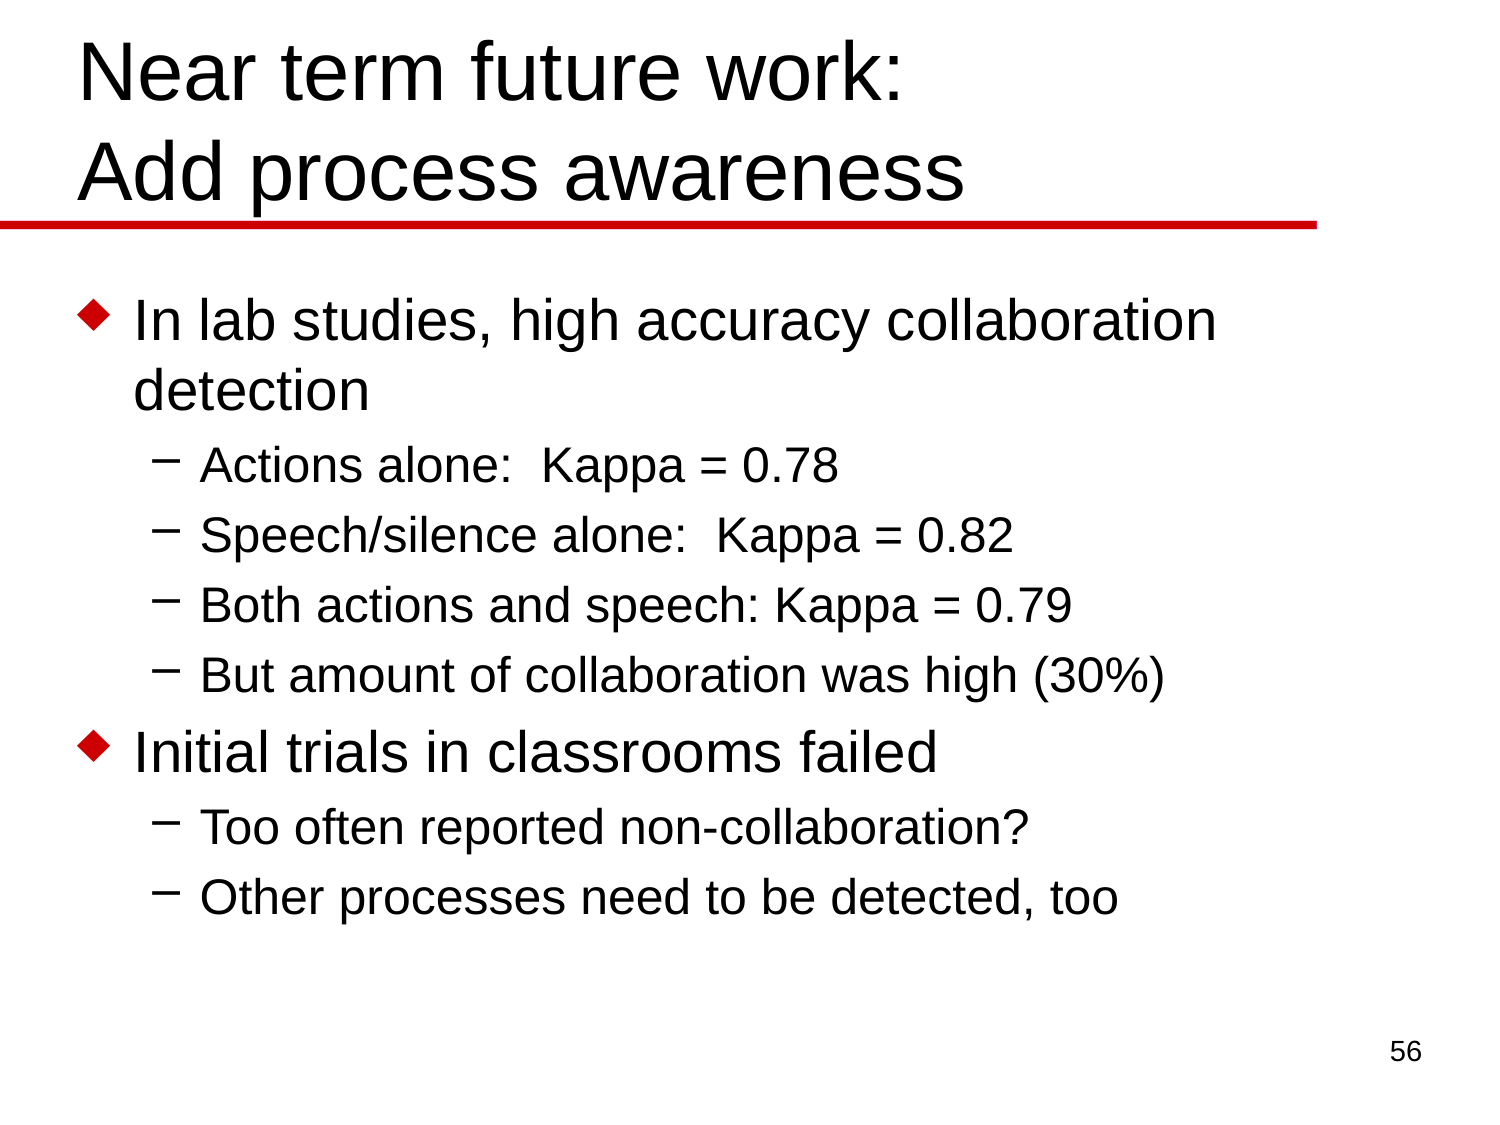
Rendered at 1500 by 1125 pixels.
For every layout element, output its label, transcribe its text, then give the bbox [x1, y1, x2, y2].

title Near term future work: Add process awareness [62, 43, 1338, 226]
slide_number 56 [1124, 1012, 1438, 1088]
list In lab studies, high accuracy collaboration detection Actions alone: Kappa = 0.78 Speech/silence alone: Kappa = 0.82 Both actions and speech: Kappa = 0.79 But amount of collaboration was high (30%) Initial trials in classrooms failed Too often reported non-collaboration? Other processes need to be detected, too [62, 274, 1451, 951]
